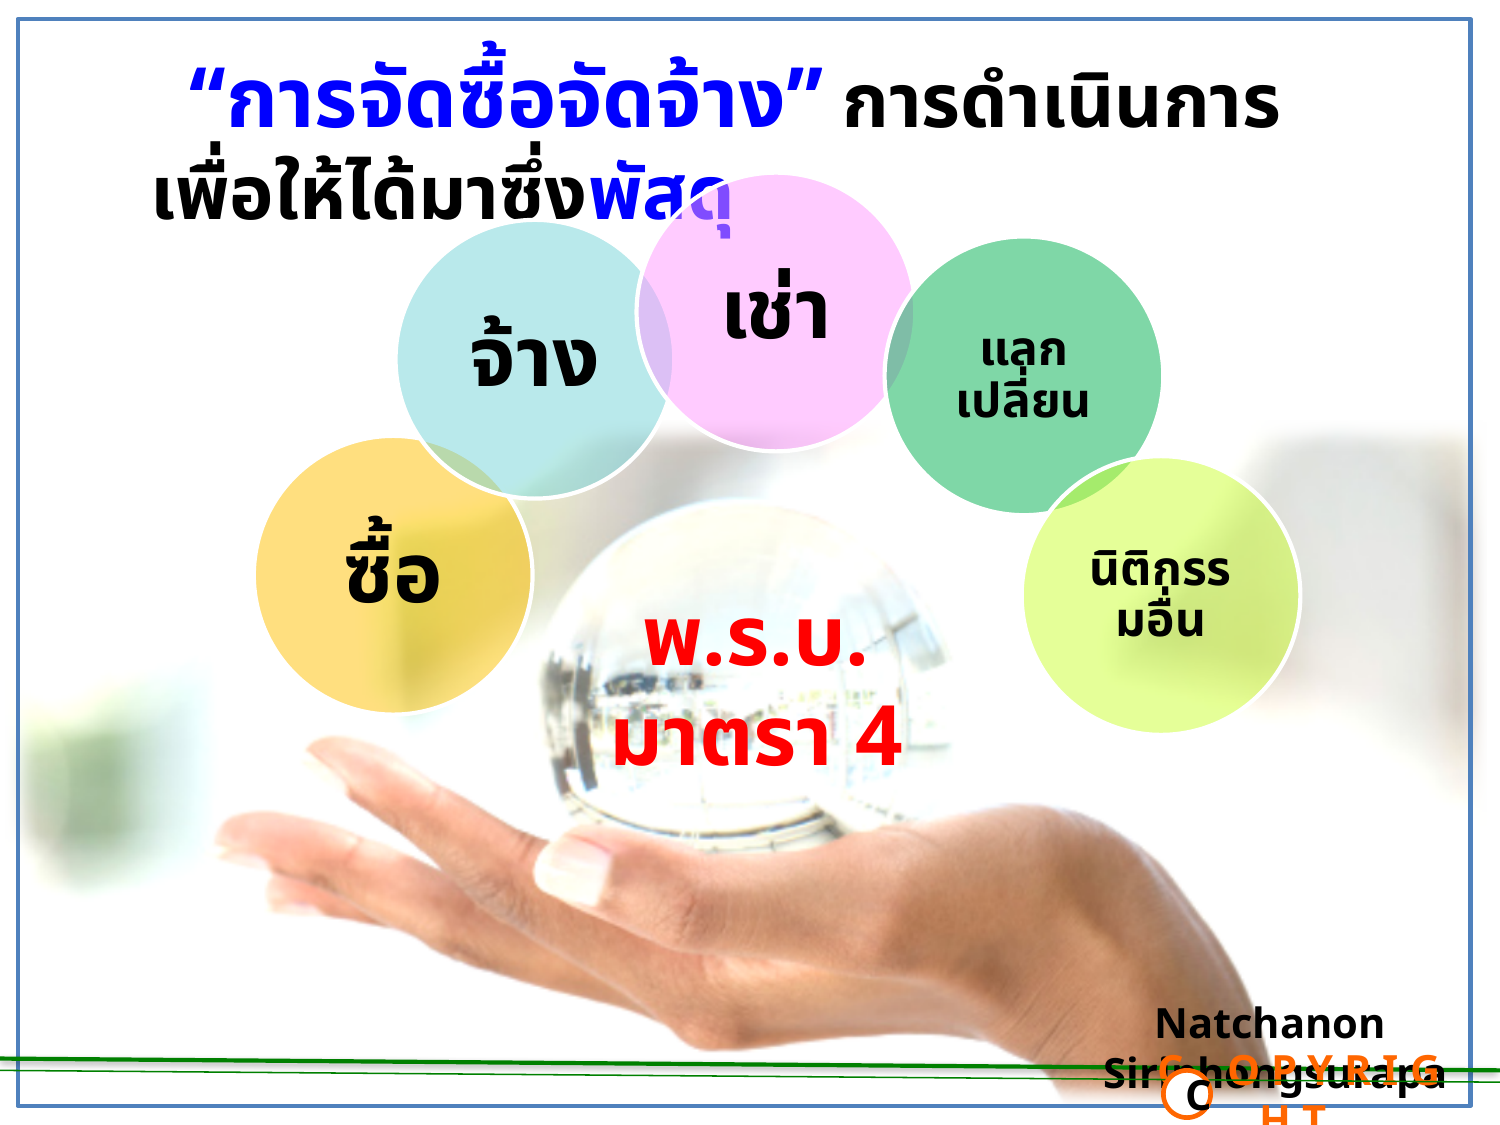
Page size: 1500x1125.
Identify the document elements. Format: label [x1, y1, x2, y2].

text_box [16, 17, 1473, 419]
picture [1331, 420, 1487, 1022]
text_box [0, 1022, 1500, 1118]
picture [5, 420, 159, 1022]
list [159, 158, 1331, 1021]
